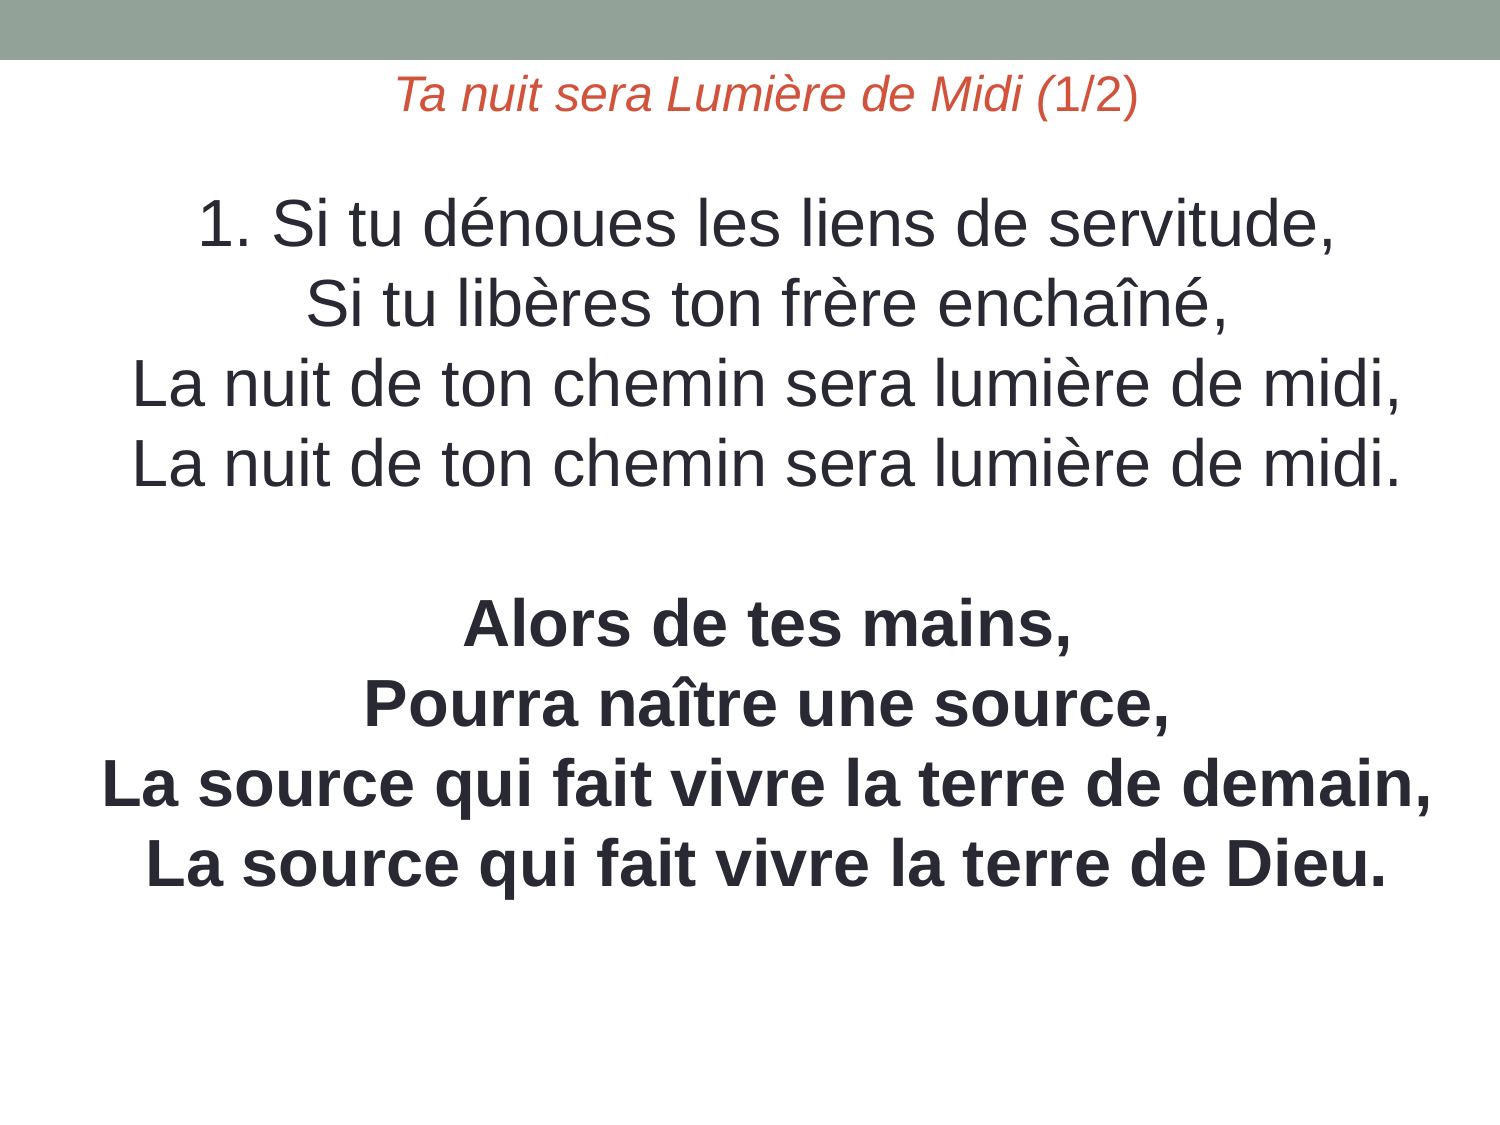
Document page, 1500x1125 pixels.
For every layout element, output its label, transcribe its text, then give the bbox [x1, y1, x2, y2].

text_box Ta nuit sera Lumière de Midi (1/2) [76, 54, 1471, 155]
text_box 1. Si tu dénoues les liens de servitude, Si tu libères ton frère enchaîné, La nuit de ton chemin sera lumière de midi, La nuit de ton chemin sera lumière de midi. Alors de tes mains, Pourra naître une source, La source qui fait vivre la terre de demain, La source qui fait vivre la terre de Dieu. [64, 172, 1471, 1047]
